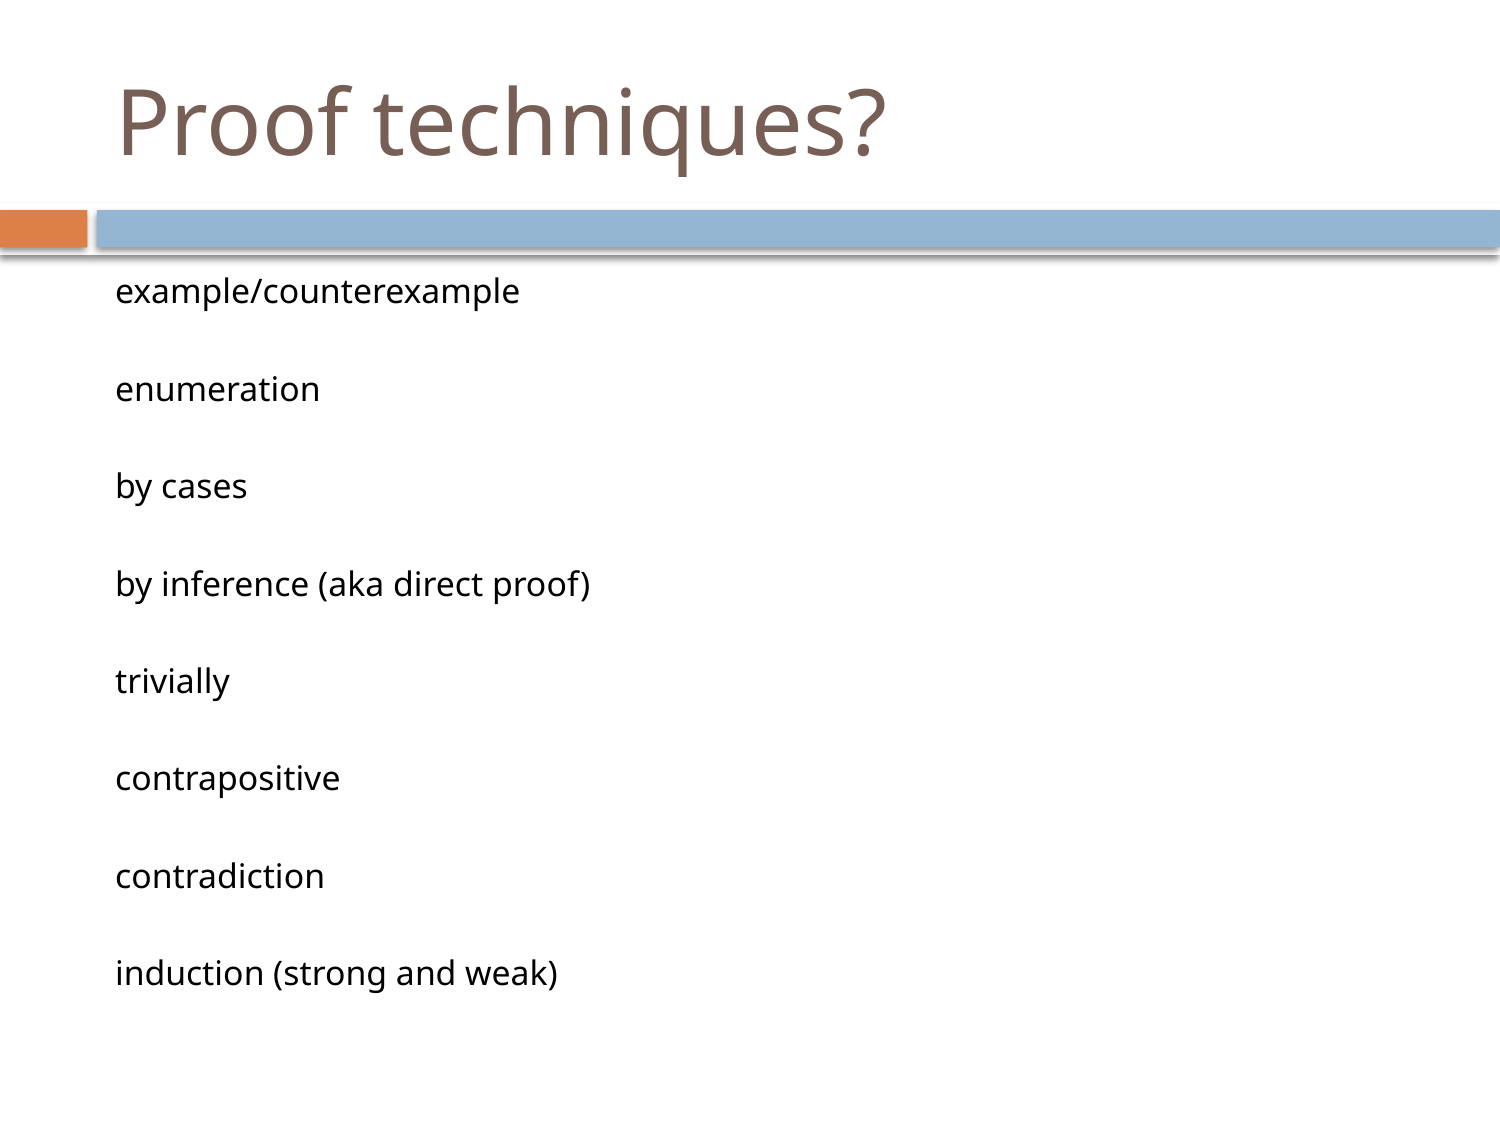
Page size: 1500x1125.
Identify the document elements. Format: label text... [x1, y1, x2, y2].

title Proof techniques? [100, 37, 1438, 200]
list example/counterexample enumeration by cases by inference (aka direct proof) trivially contrapositive contradiction induction (strong and weak) [100, 262, 1438, 1000]
